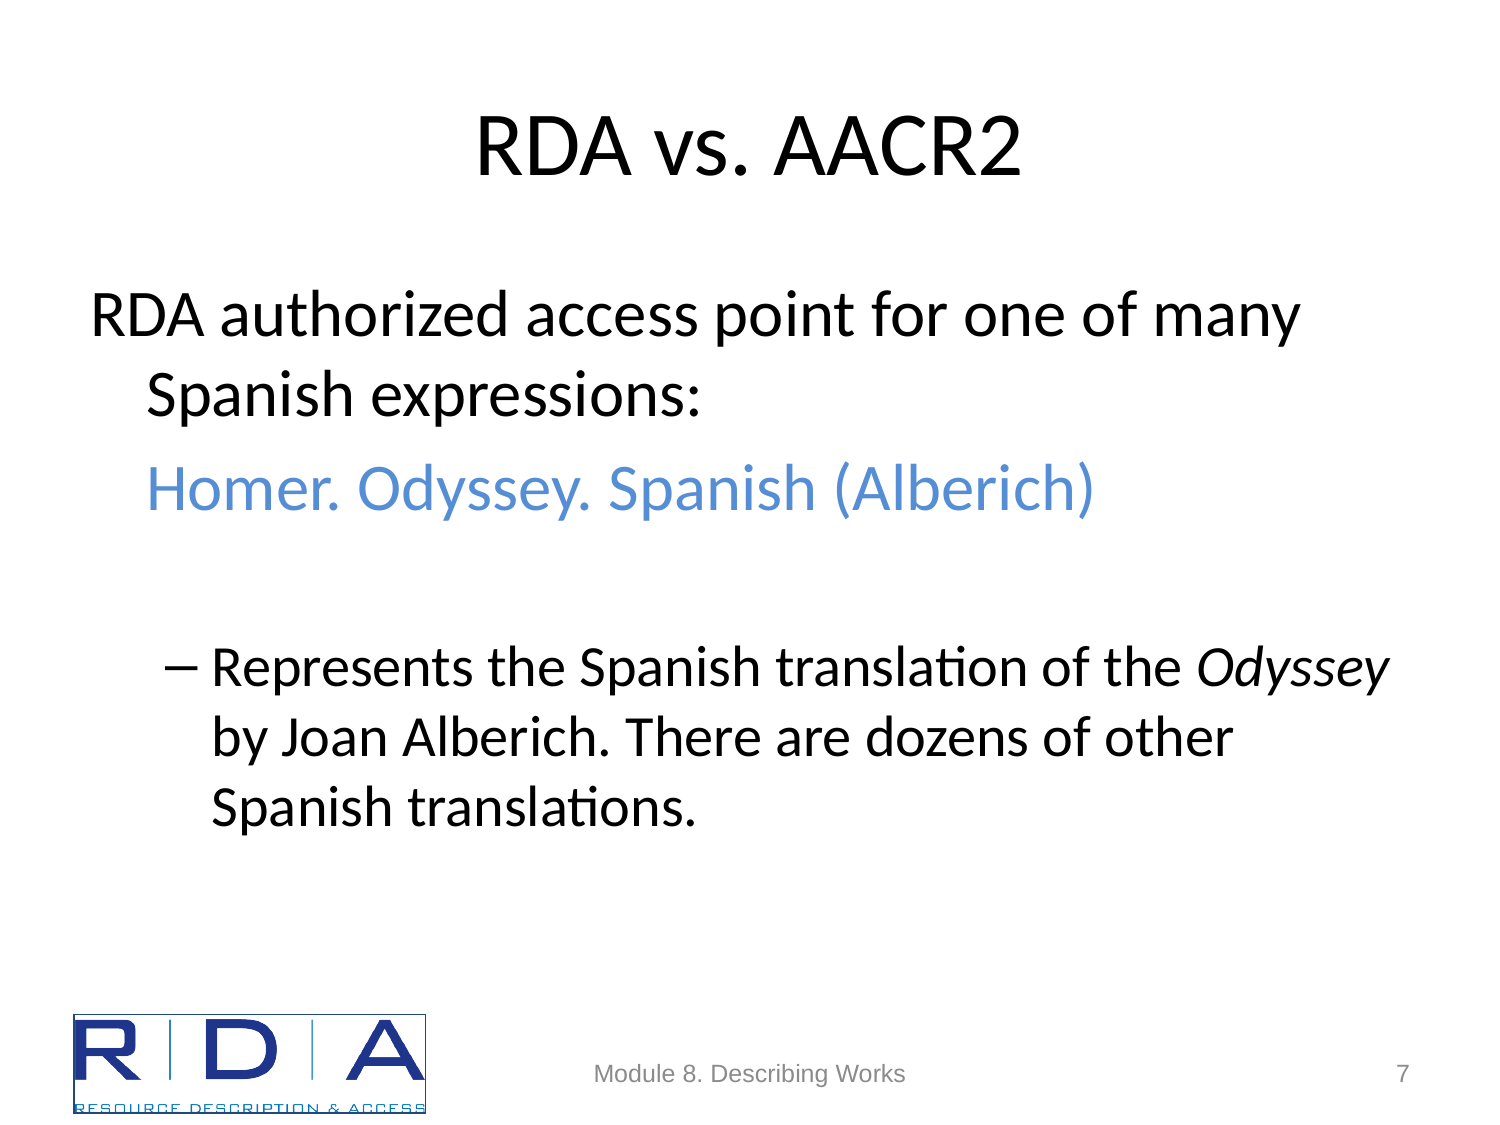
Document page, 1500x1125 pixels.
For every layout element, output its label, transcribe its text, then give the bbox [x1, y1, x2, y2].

slide_number 7 [1074, 1042, 1425, 1103]
title RDA vs. AACR2 [75, 45, 1425, 233]
list RDA authorized access point for one of many Spanish expressions: Homer. Odyssey. Spanish (Alberich) Represents the Spanish translation of the Odyssey by Joan Alberich. There are dozens of other Spanish translations. [75, 262, 1425, 1005]
footer Module 8. Describing Works [512, 1042, 988, 1103]
picture [75, 1015, 425, 1112]
